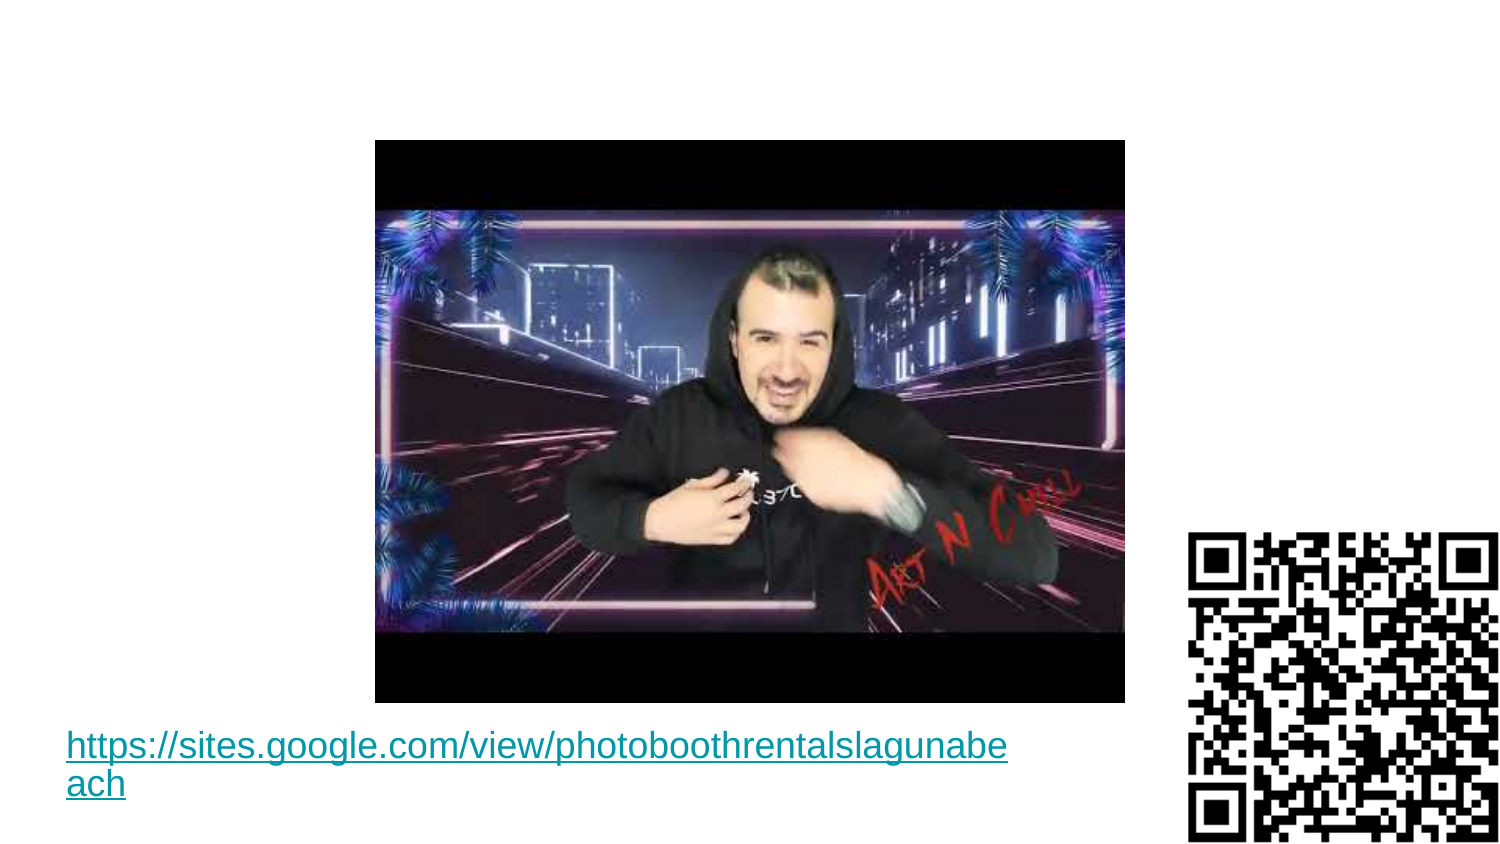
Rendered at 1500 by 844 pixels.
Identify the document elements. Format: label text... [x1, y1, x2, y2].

list https://sites.google.com/view/photoboothrentalslagunabeach [51, 694, 1036, 794]
picture [1187, 530, 1500, 844]
picture [374, 140, 1126, 704]
